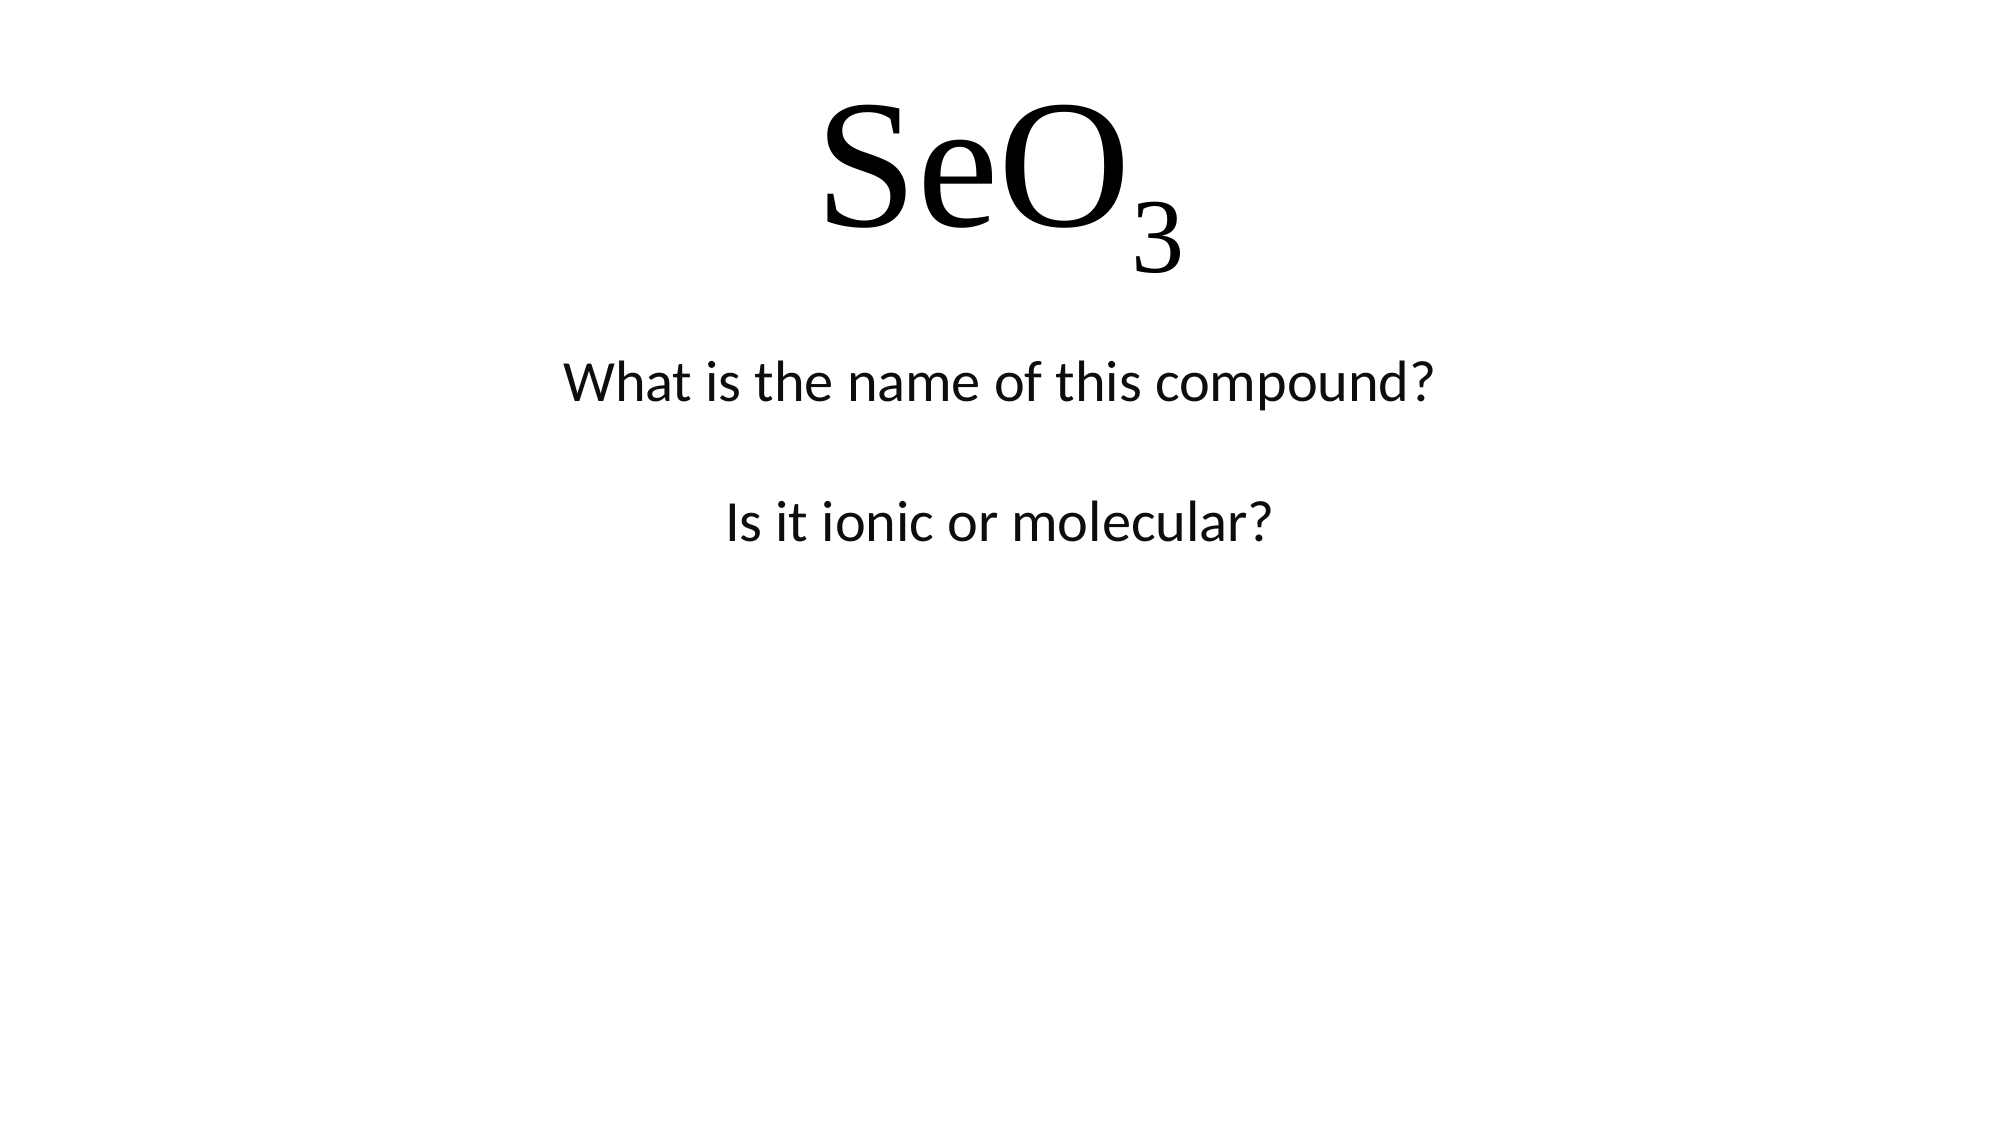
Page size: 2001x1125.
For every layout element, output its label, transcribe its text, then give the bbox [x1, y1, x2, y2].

text_box What is the name of this compound? Is it ionic or molecular? [0, 336, 2000, 651]
text_box SeO3 [0, 36, 2000, 336]
